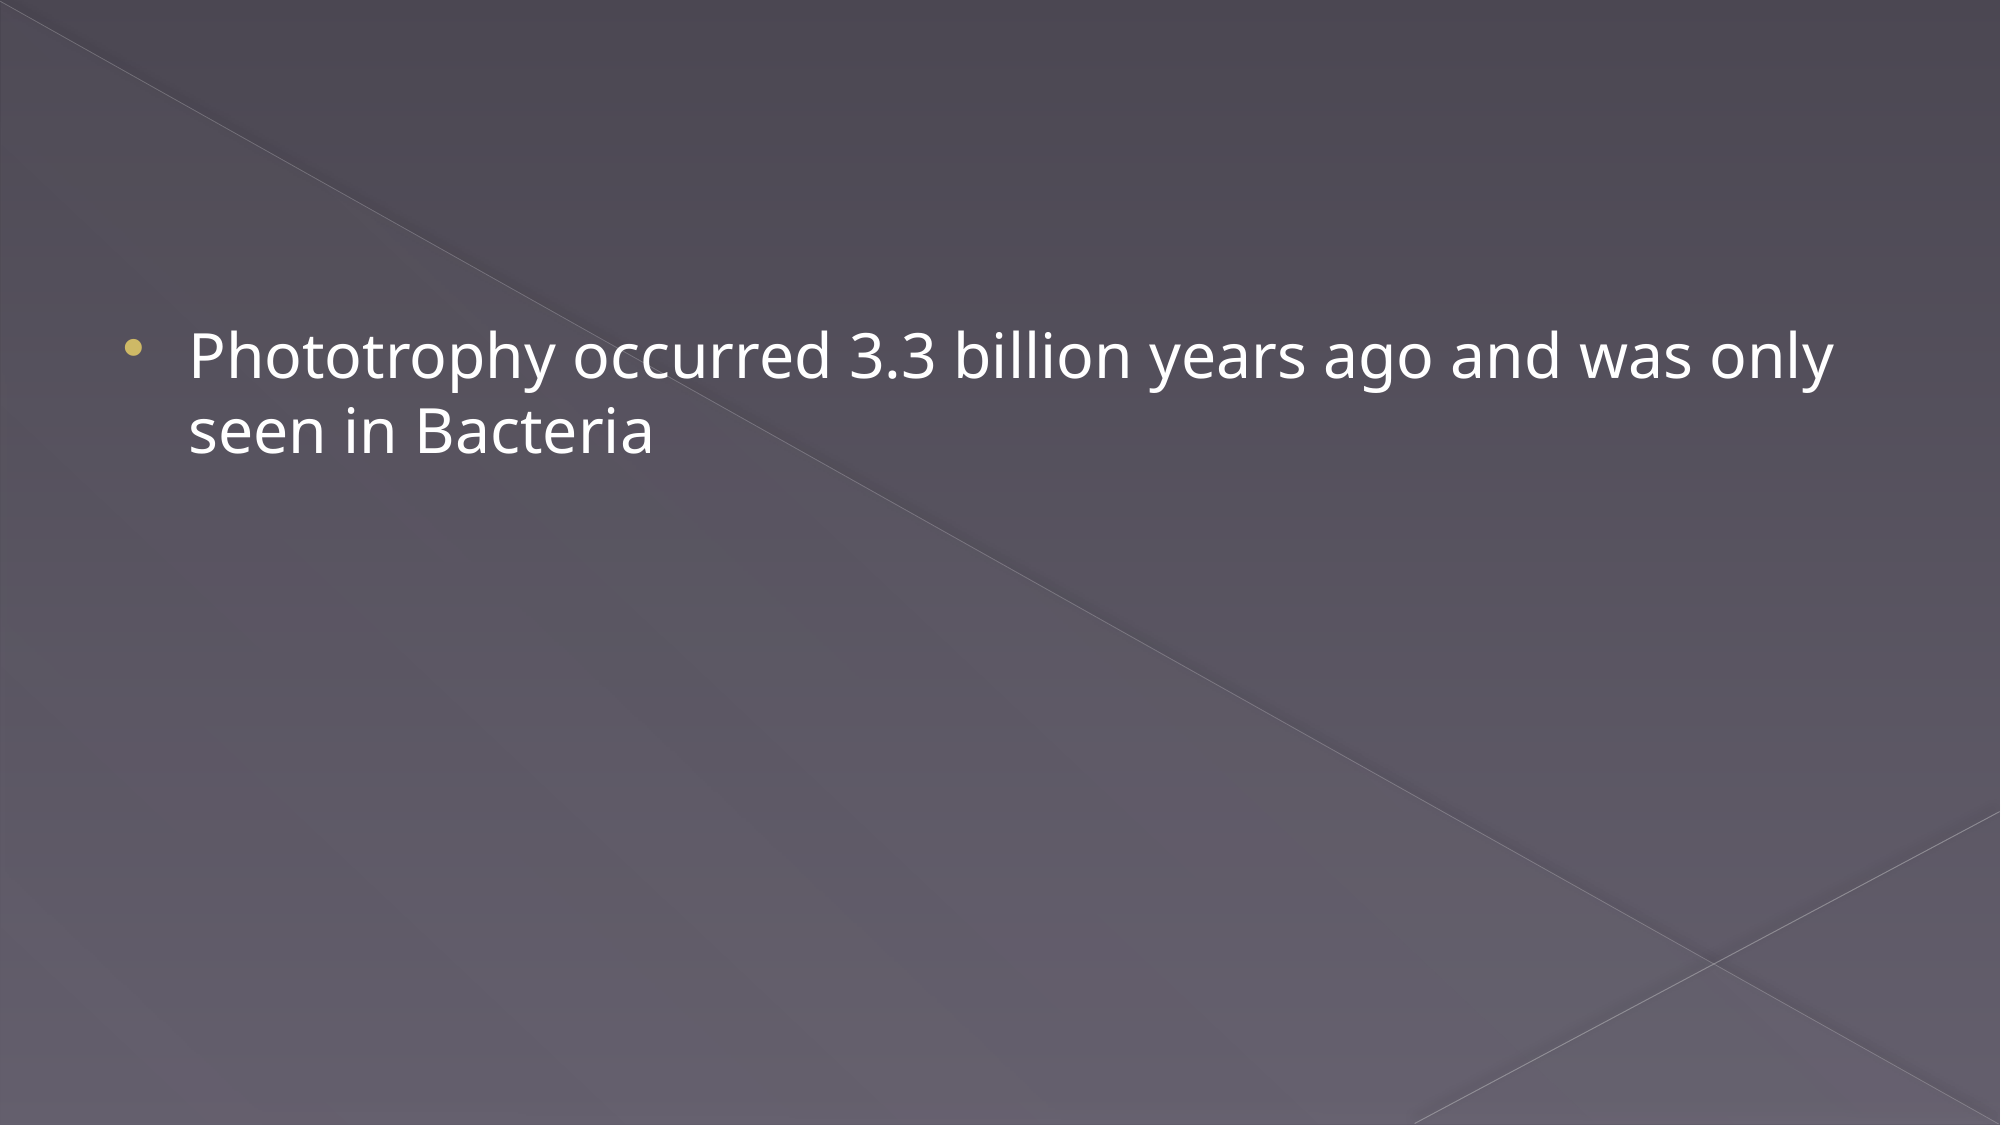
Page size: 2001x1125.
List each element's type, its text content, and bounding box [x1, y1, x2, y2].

list Phototrophy occurred 3.3 billion years ago and was only seen in Bacteria [99, 308, 1900, 1059]
